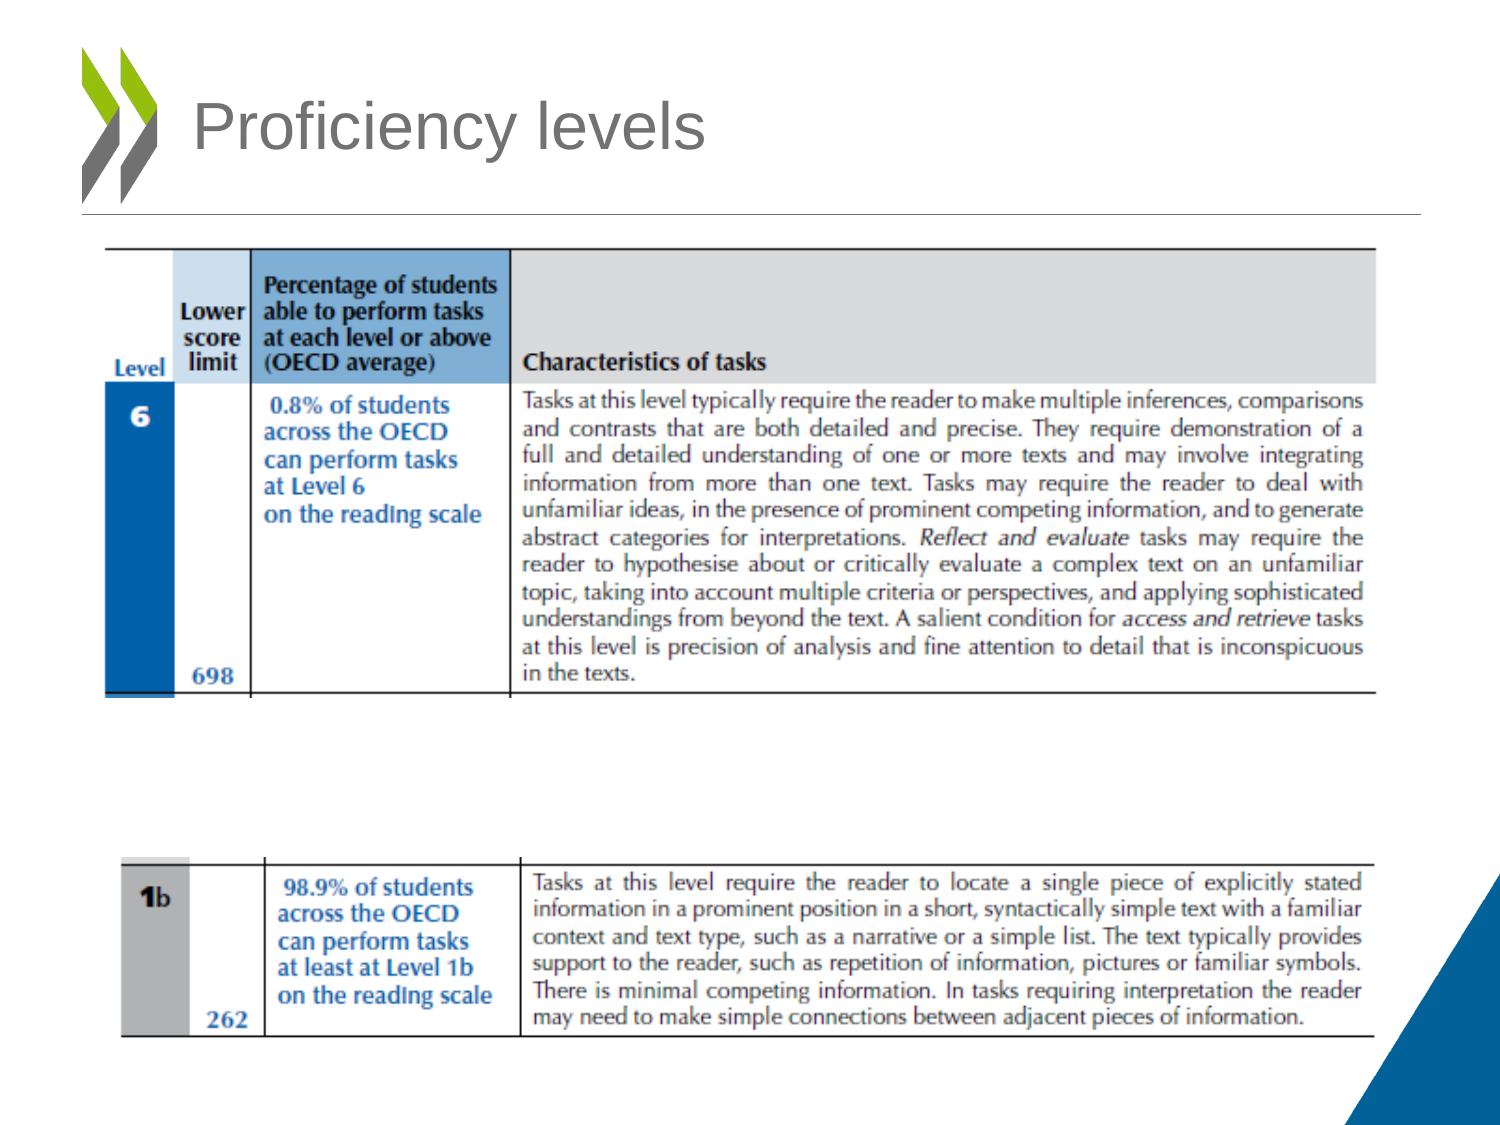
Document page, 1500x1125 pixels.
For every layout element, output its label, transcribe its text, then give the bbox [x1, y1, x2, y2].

title Proficiency levels [177, 38, 1394, 207]
picture [98, 243, 1384, 699]
picture [116, 857, 1500, 1125]
